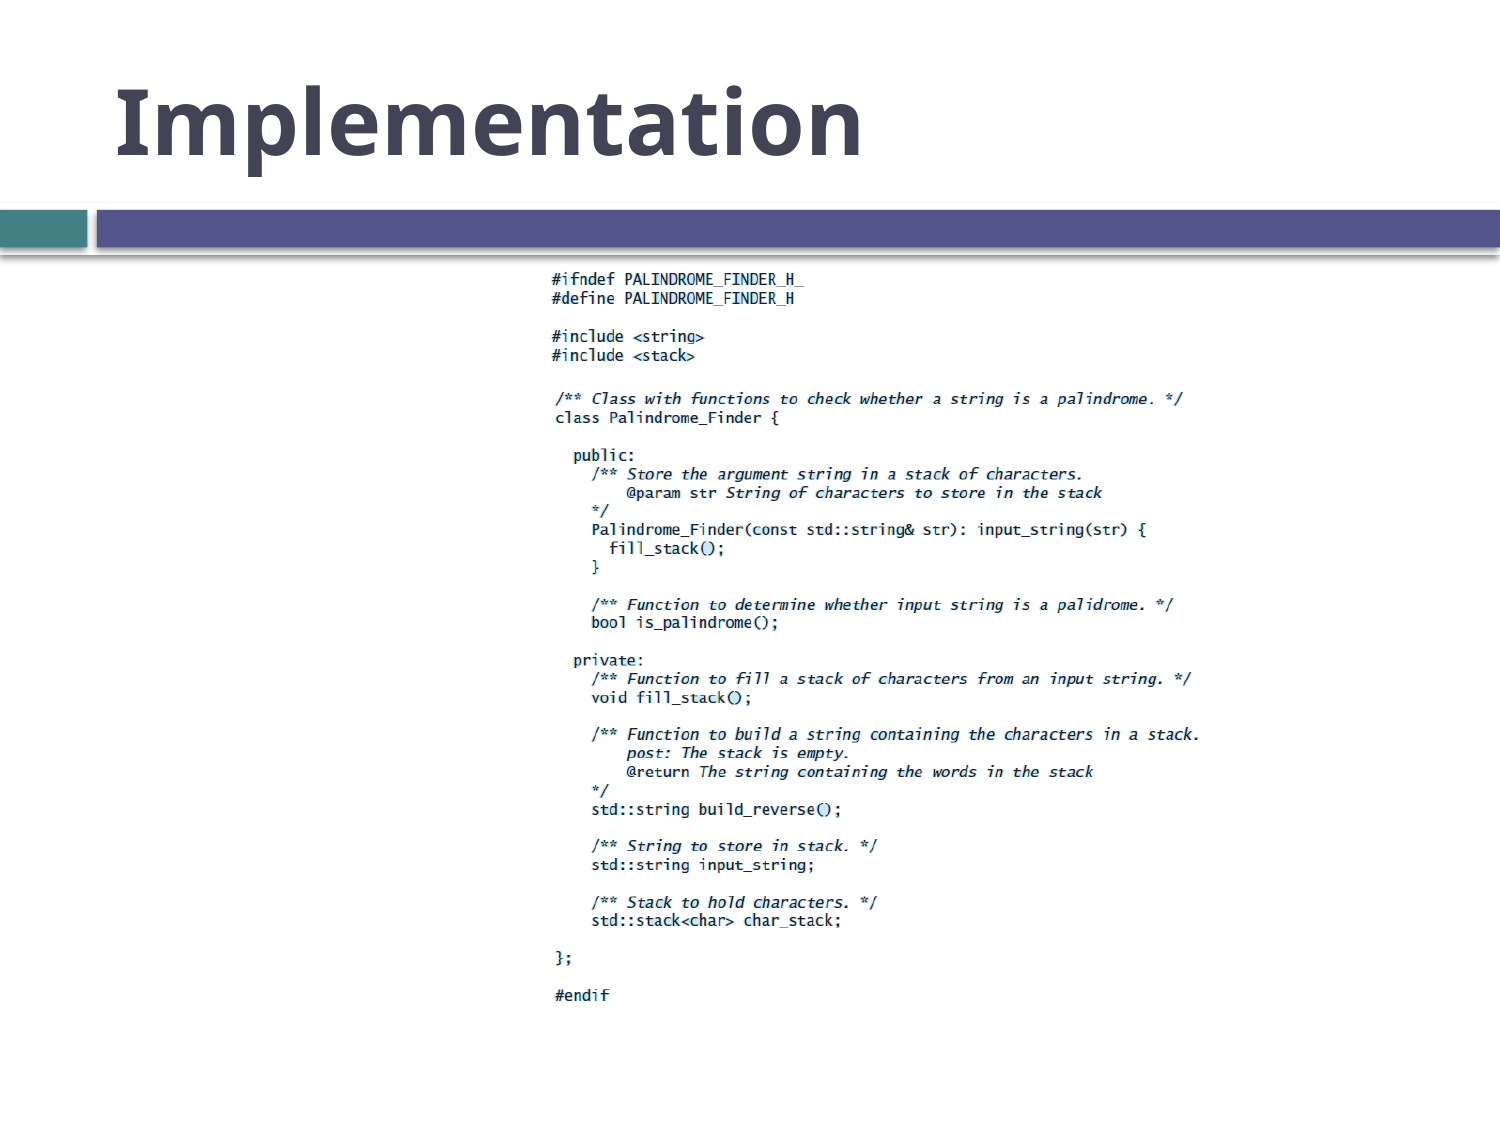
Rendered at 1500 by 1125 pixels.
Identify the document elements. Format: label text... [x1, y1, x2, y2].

picture [549, 387, 1199, 1005]
title Implementation [100, 37, 1439, 201]
picture [549, 268, 807, 363]
